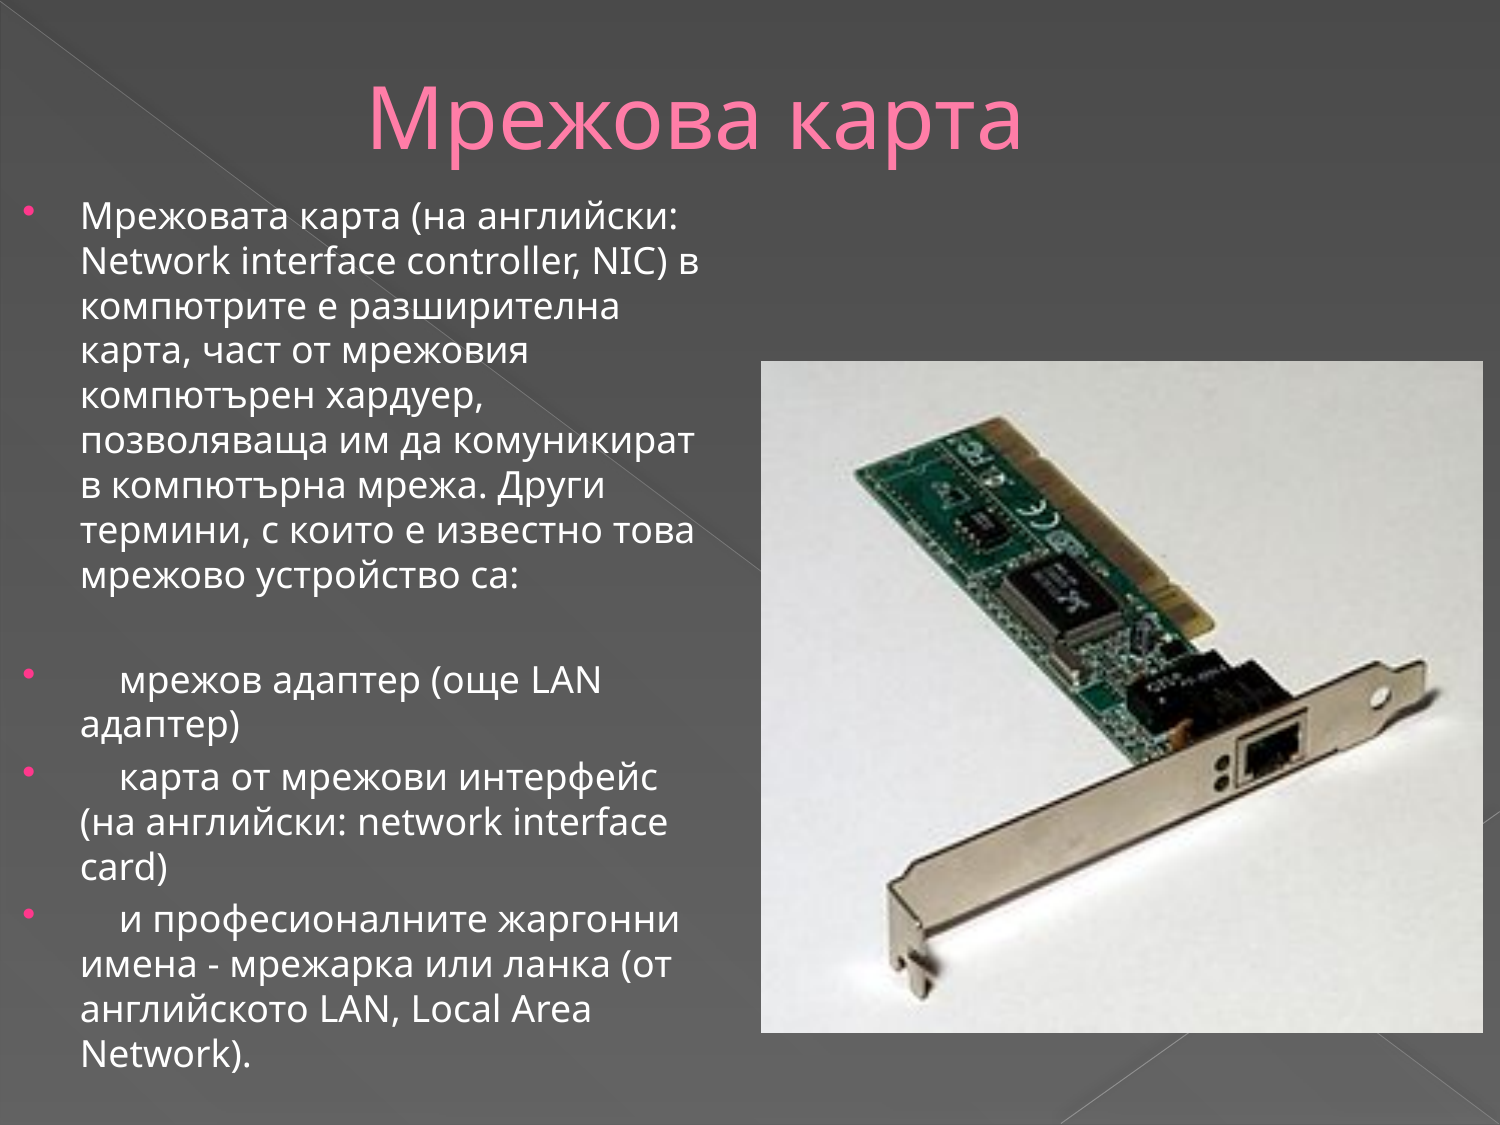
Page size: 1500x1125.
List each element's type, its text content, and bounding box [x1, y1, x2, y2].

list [761, 361, 1483, 1033]
title Мрежова карта [100, 0, 1451, 230]
list Мрежовата карта (на английски: Network interface controller, NIC) в компютрите е разширителна карта, част от мрежовия компютърен хардуер, позволяваща им да комуникират в компютърна мрежа. Други термини, с които е известно това мрежово устройство са: мрежов адаптер (още LAN адаптер) карта от мрежови интерфейс (на английски: network interface card) и професионалните жаргонни имена - мрежарка или ланка (от английското LAN, Local Area Network). [0, 184, 720, 1125]
